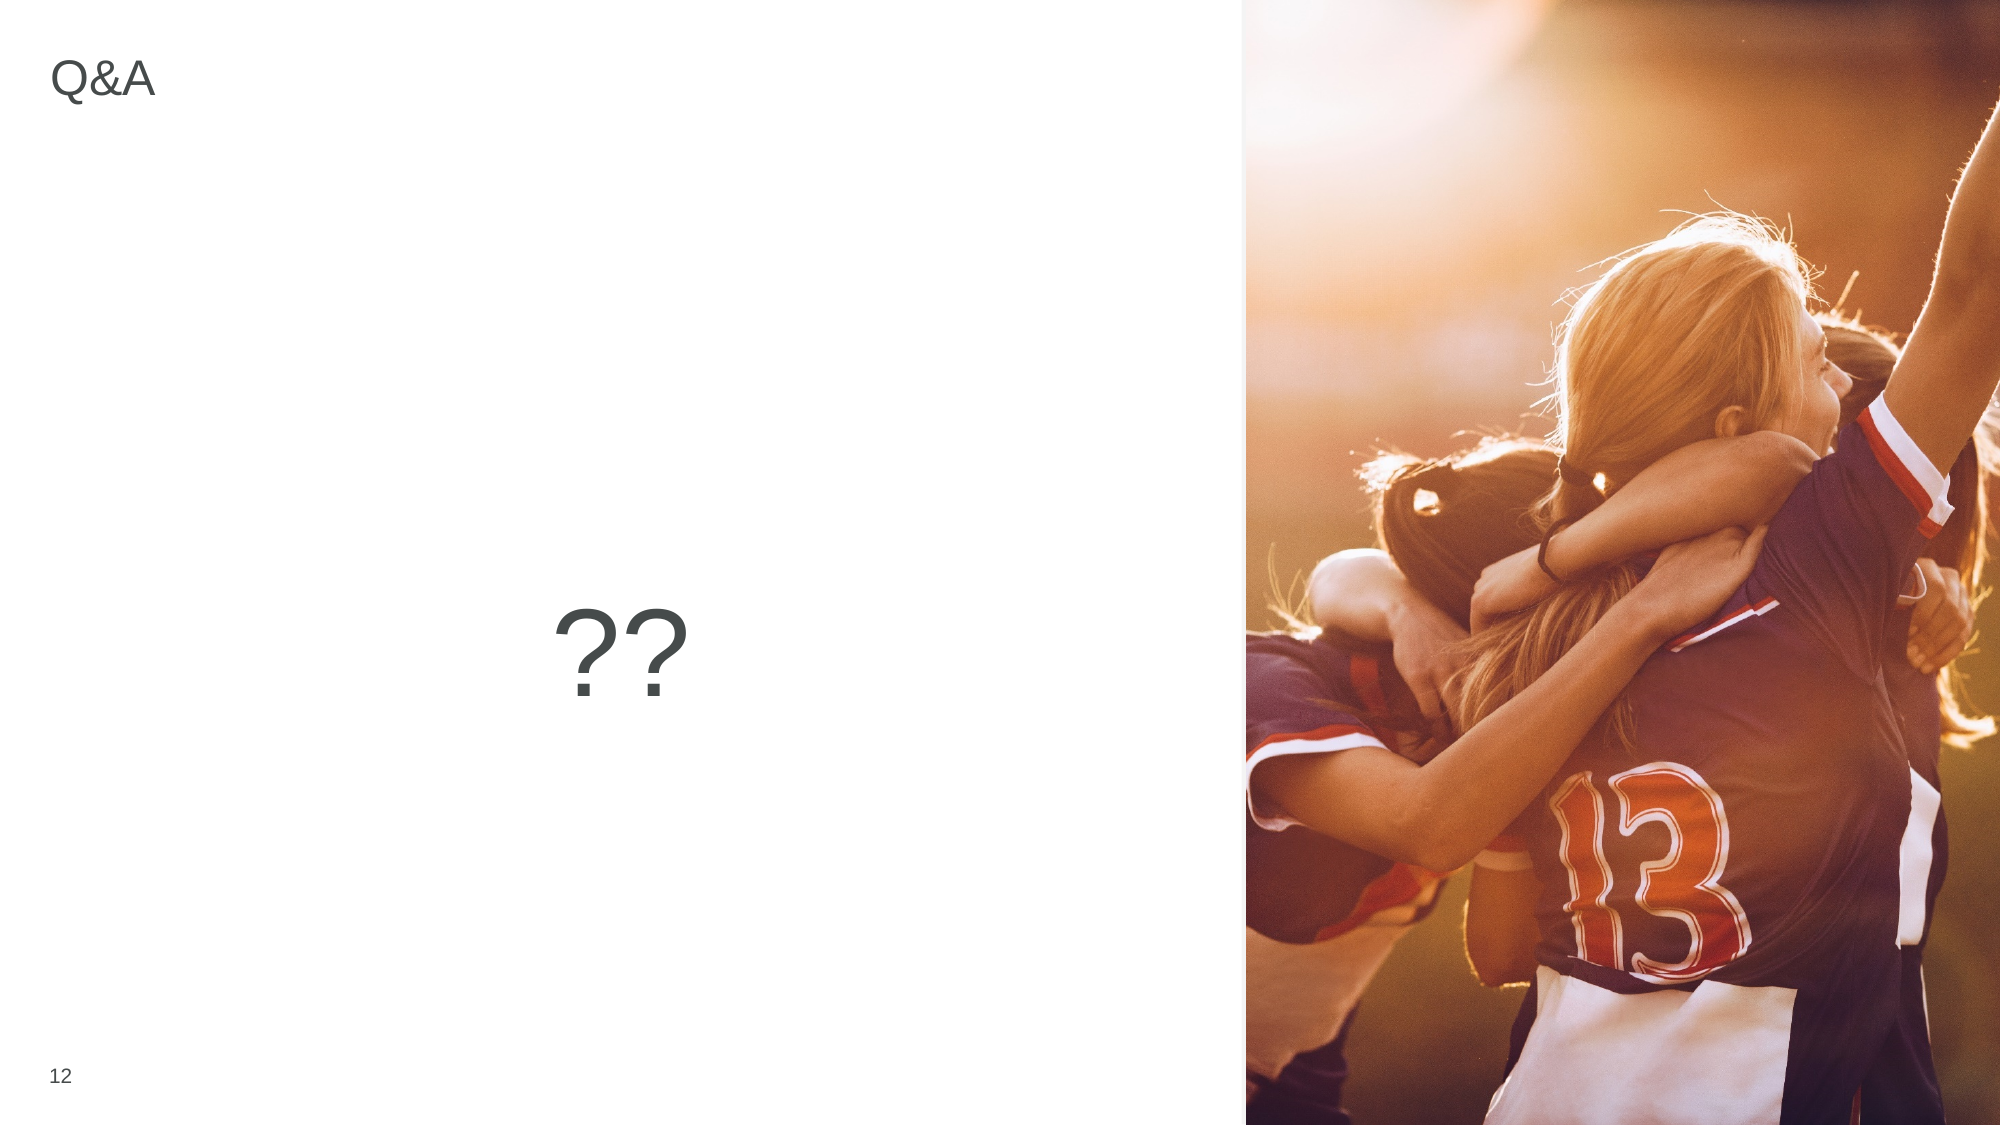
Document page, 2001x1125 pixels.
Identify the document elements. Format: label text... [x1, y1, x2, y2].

slide_number 12 [49, 1052, 197, 1097]
list ?? [50, 293, 1193, 993]
title Q&A [50, 50, 977, 110]
picture [1246, 0, 2000, 1125]
